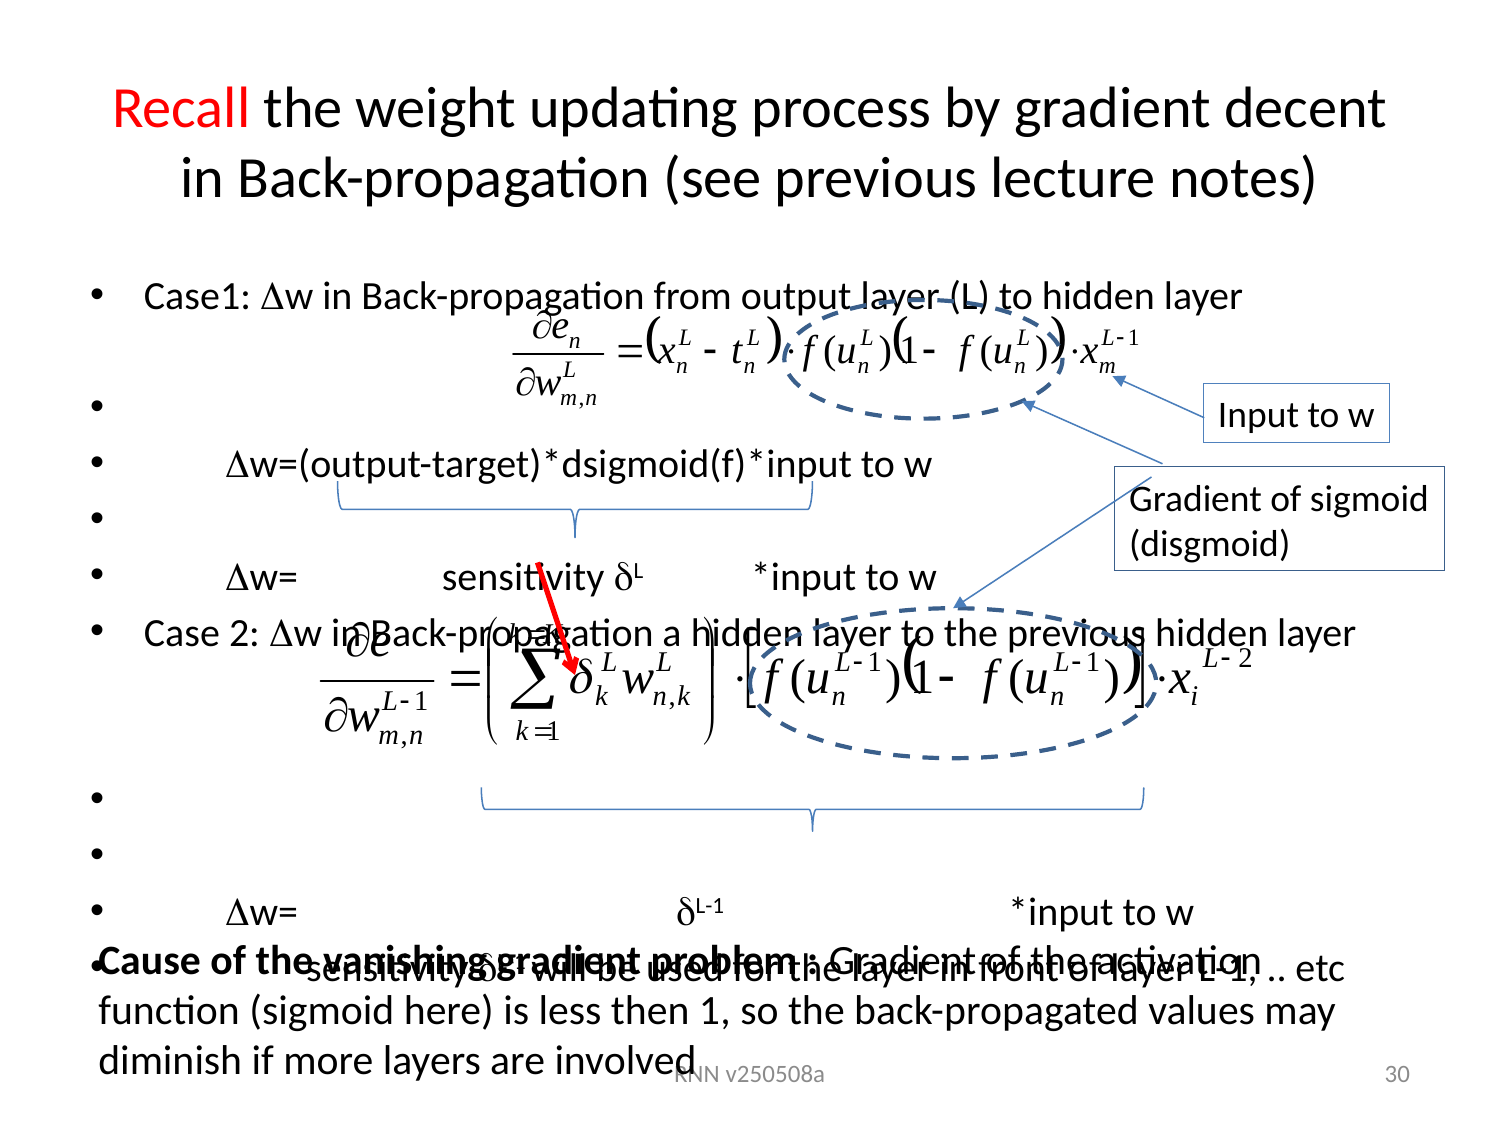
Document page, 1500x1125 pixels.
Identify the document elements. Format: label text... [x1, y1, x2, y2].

text_box [336, 481, 814, 539]
slide_number 30 [1363, 1042, 1425, 1103]
text_box [480, 787, 1145, 832]
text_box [312, 607, 1263, 760]
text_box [952, 476, 1152, 609]
text_box Gradient of sigmoid (disgmoid) [1114, 466, 1445, 571]
text_box Input to w [1203, 383, 1390, 443]
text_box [1021, 401, 1163, 464]
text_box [1112, 375, 1205, 419]
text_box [537, 562, 576, 676]
title Recall the weight updating process by gradient decent in Back-propagation (see previous lecture notes) [75, 45, 1425, 233]
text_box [506, 299, 1144, 418]
list Case1: w in Back-propagation from output layer (L) to hidden layer w=(output-target)*dsigmoid(f)*input to w w= sensitivity L *input to w Case 2: w in Back-propagation a hidden layer to the previous hidden layer w= L-1 *input to w sensitivity L-1 will be used for the layer in front of layer L-1, .. etc [75, 262, 1500, 1005]
text_box Cause of the vanishing gradient problem : Gradient of the activation function (sigmoid here) is less then 1, so the back-propagated values may diminish if more layers are involved [83, 925, 1363, 1125]
